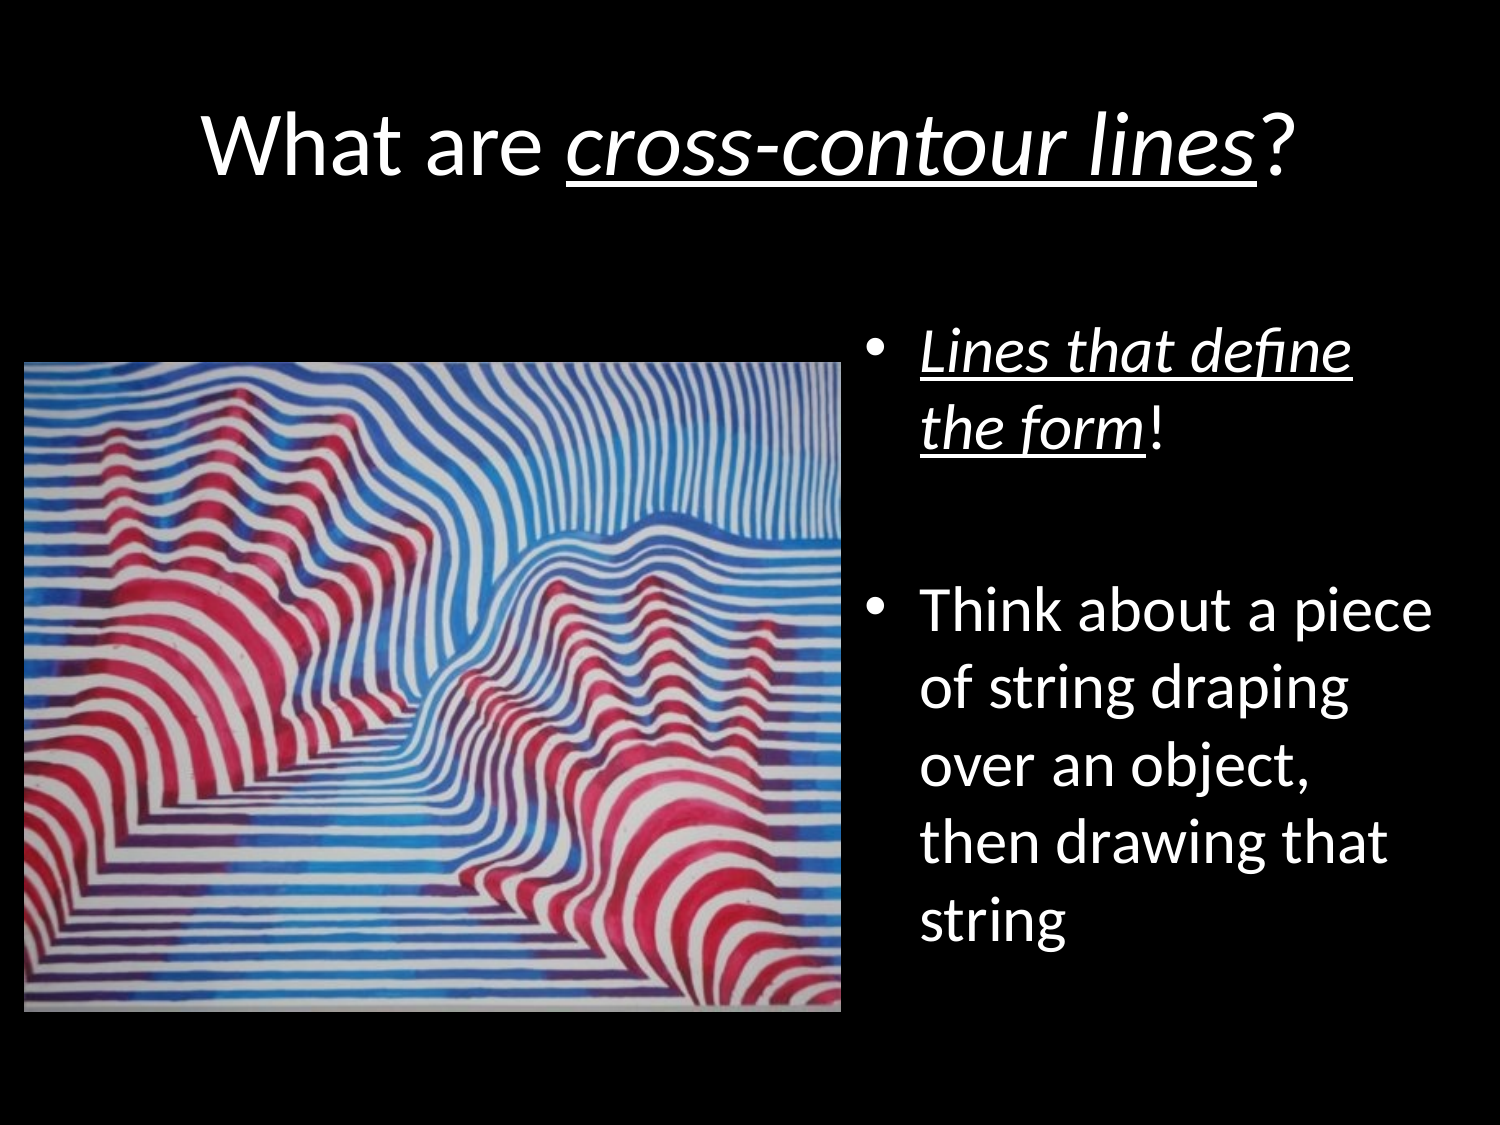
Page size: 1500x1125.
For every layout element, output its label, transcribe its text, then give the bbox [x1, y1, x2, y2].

title What are cross-contour lines? [75, 45, 1425, 233]
list Lines that define the form! Think about a piece of string draping over an object, then drawing that string [849, 299, 1456, 963]
picture [24, 362, 841, 1012]
